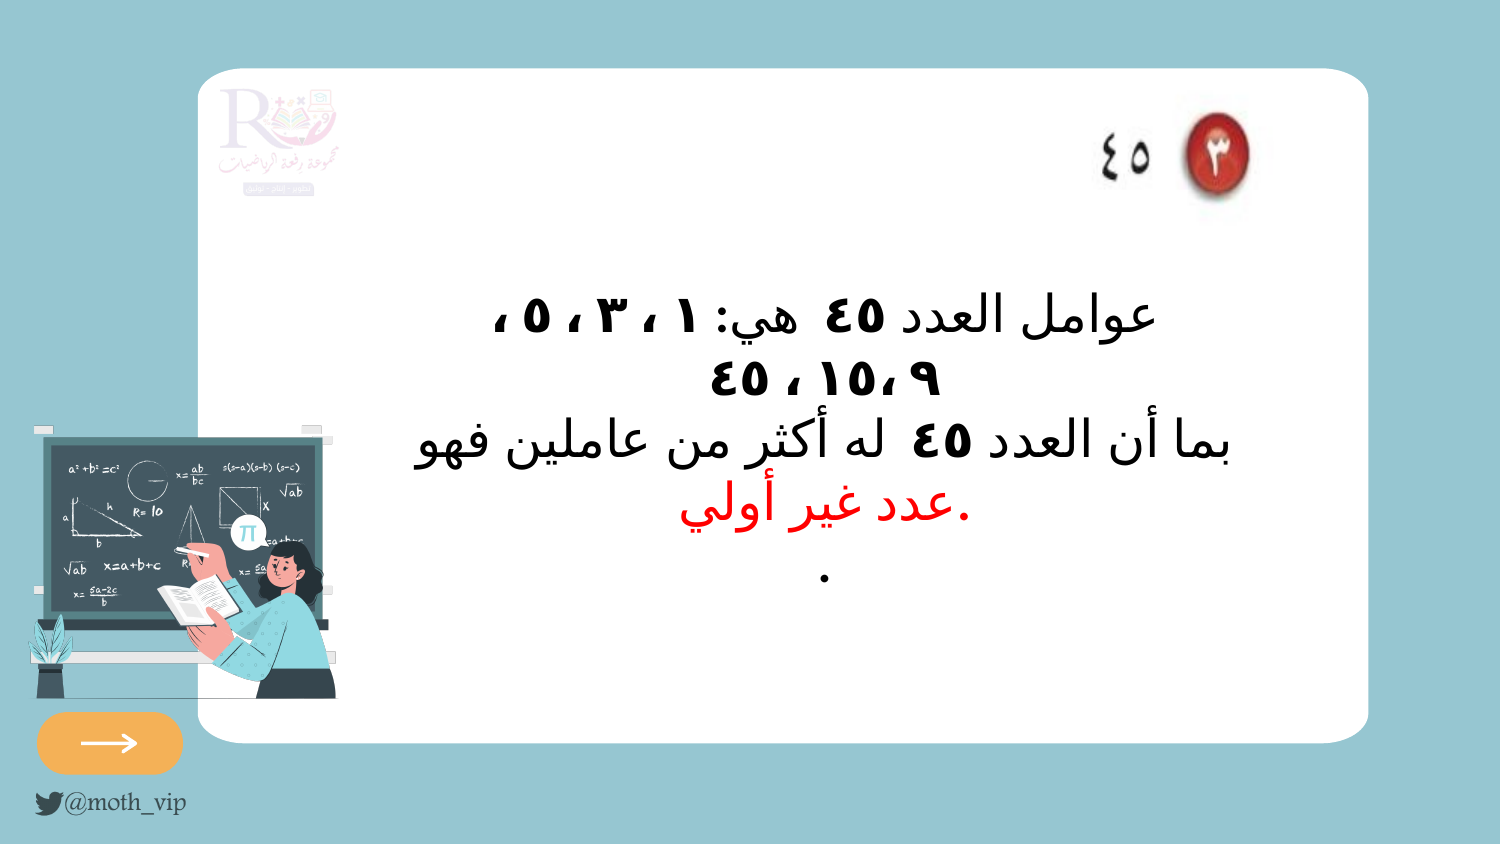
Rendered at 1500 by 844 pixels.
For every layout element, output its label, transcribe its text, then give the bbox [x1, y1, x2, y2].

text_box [36, 731, 184, 775]
picture [0, 421, 367, 728]
picture [1068, 82, 1274, 244]
text_box عوامل العدد ٤٥ هي: ١ ، ٣ ، ٥ ، ٩ ،١٥ ، ٤٥ بما أن العدد ٤٥ له أكثر من عاملين فهو عدد غير أولي. . [403, 277, 1246, 597]
